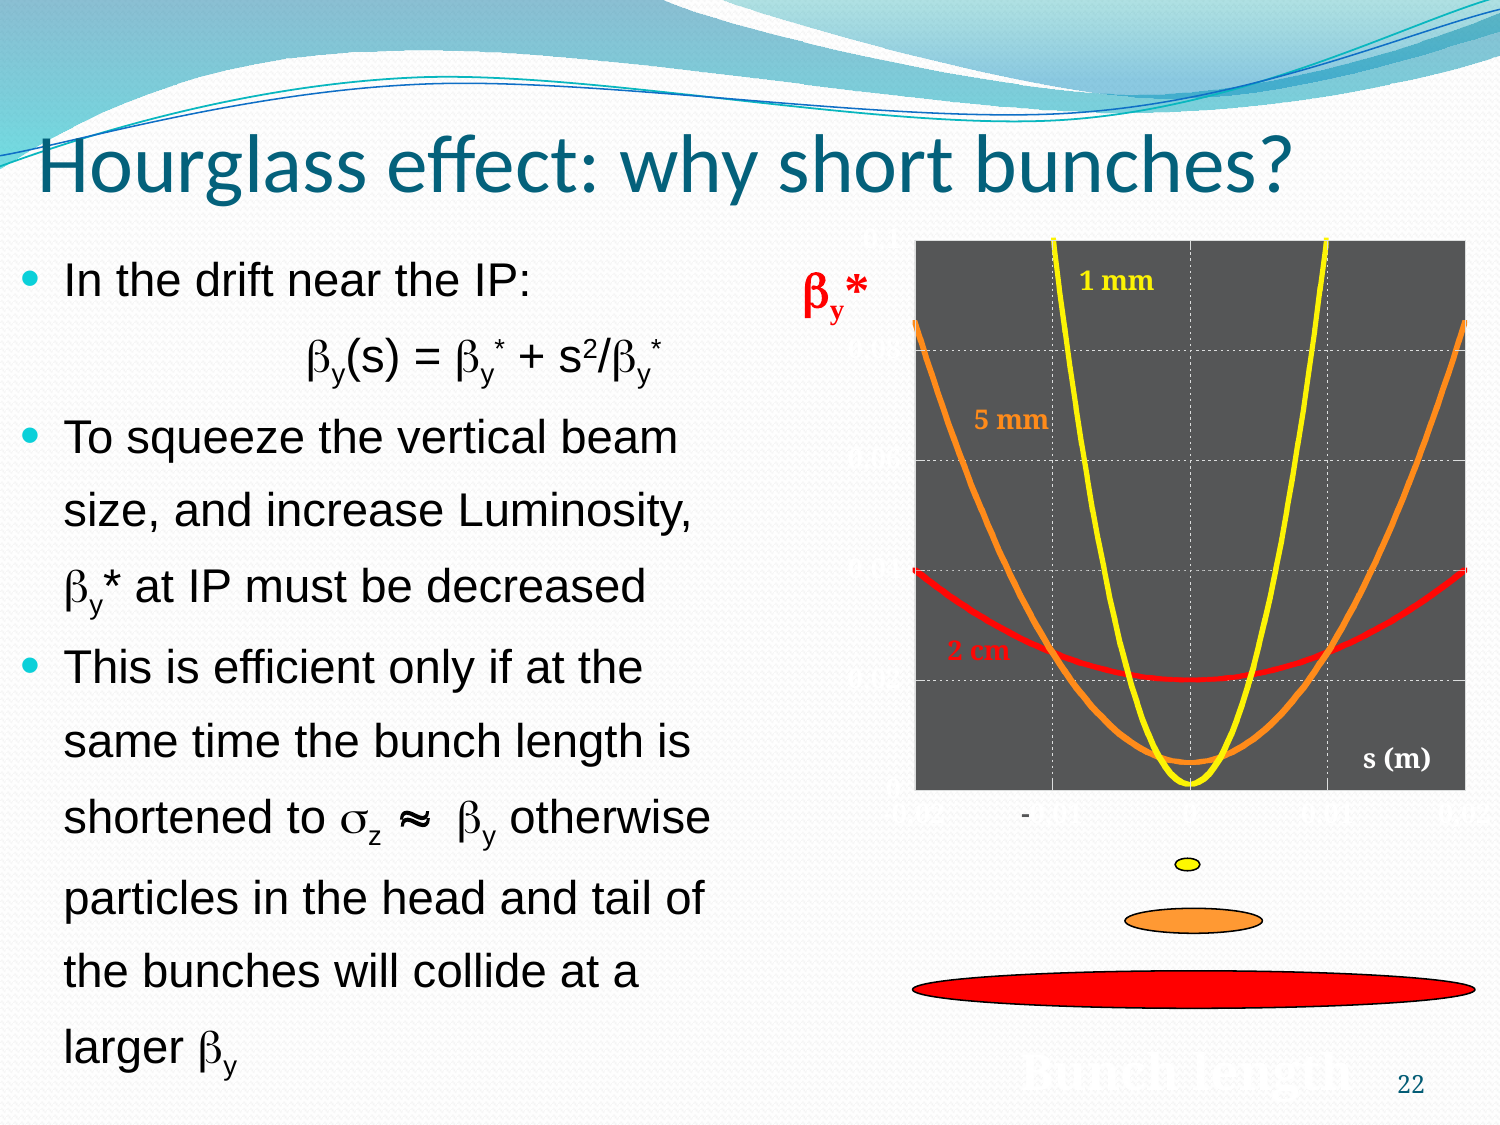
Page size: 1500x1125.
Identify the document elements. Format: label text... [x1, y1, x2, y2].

list In the drift near the IP: by(s) = by* + s2/by* To squeeze the vertical beam size, and increase Luminosity, by* at IP must be decreased This is efficient only if at the same time the bunch length is shortened to sz » by otherwise particles in the head and tail of the bunches will collide at a larger by [5, 224, 754, 1106]
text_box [787, 212, 1500, 1109]
title Hourglass effect: why short bunches? [37, 87, 1463, 210]
